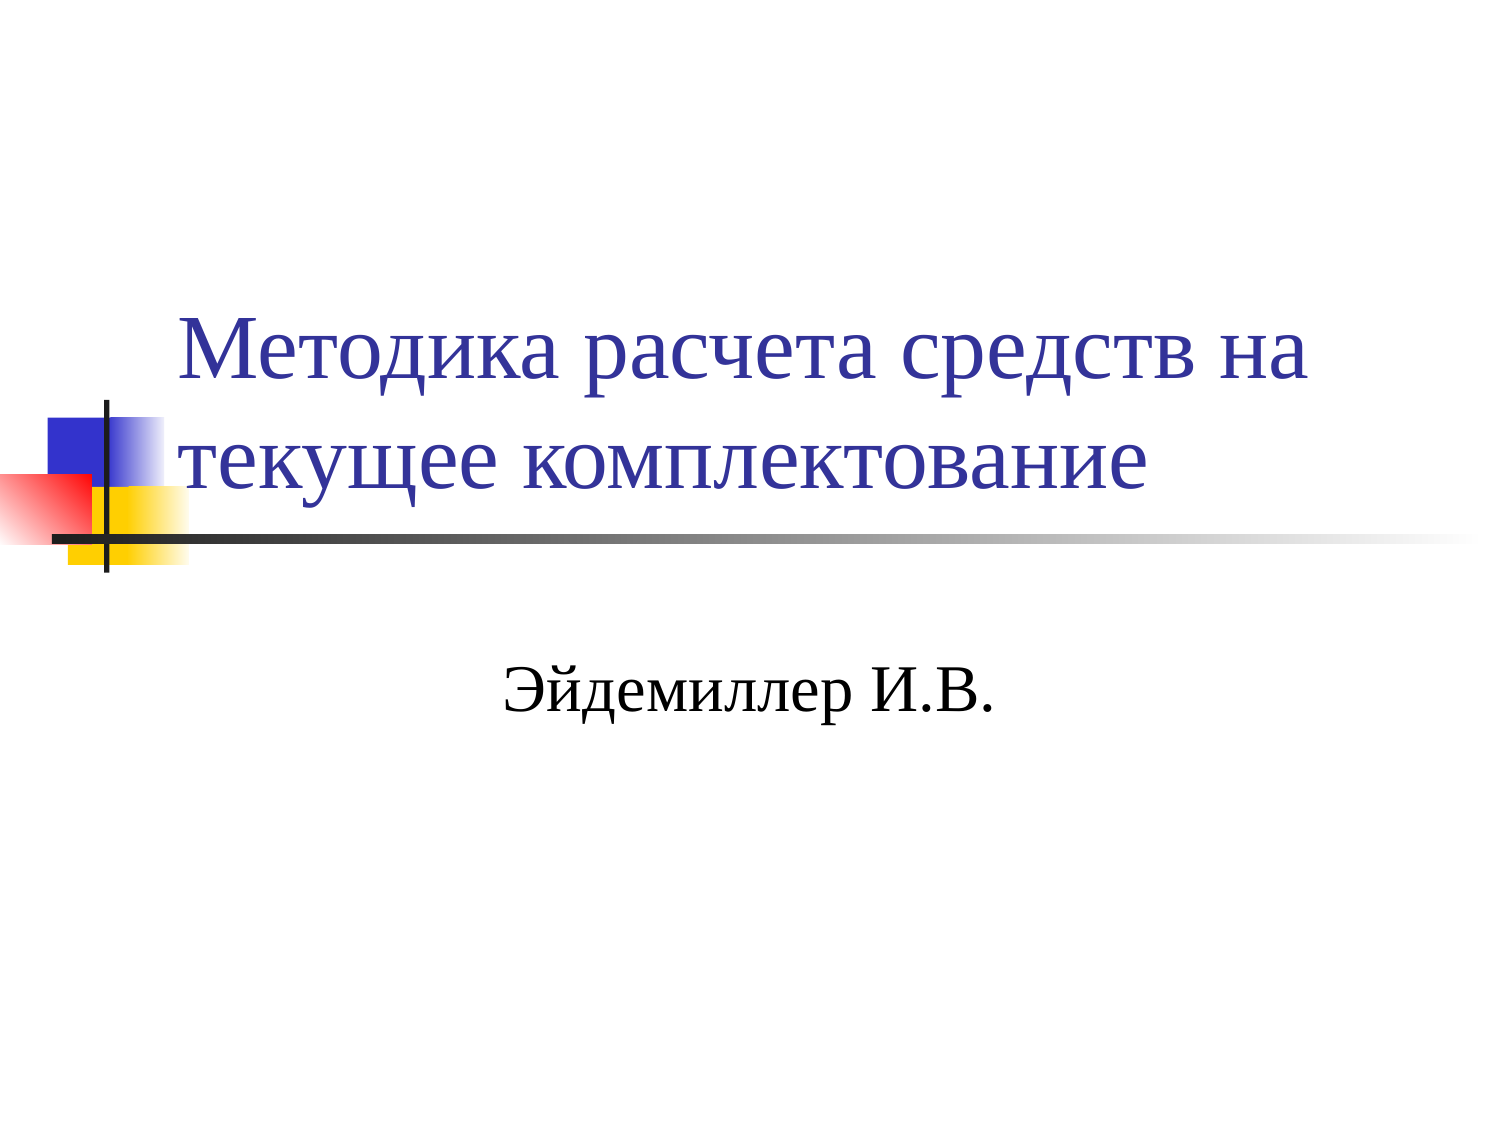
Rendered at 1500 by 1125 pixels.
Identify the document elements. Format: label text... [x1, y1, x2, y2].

subtitle Эйдемиллер И.В. [224, 637, 1276, 926]
title Методика расчета средств на текущее комплектование [162, 274, 1438, 516]
